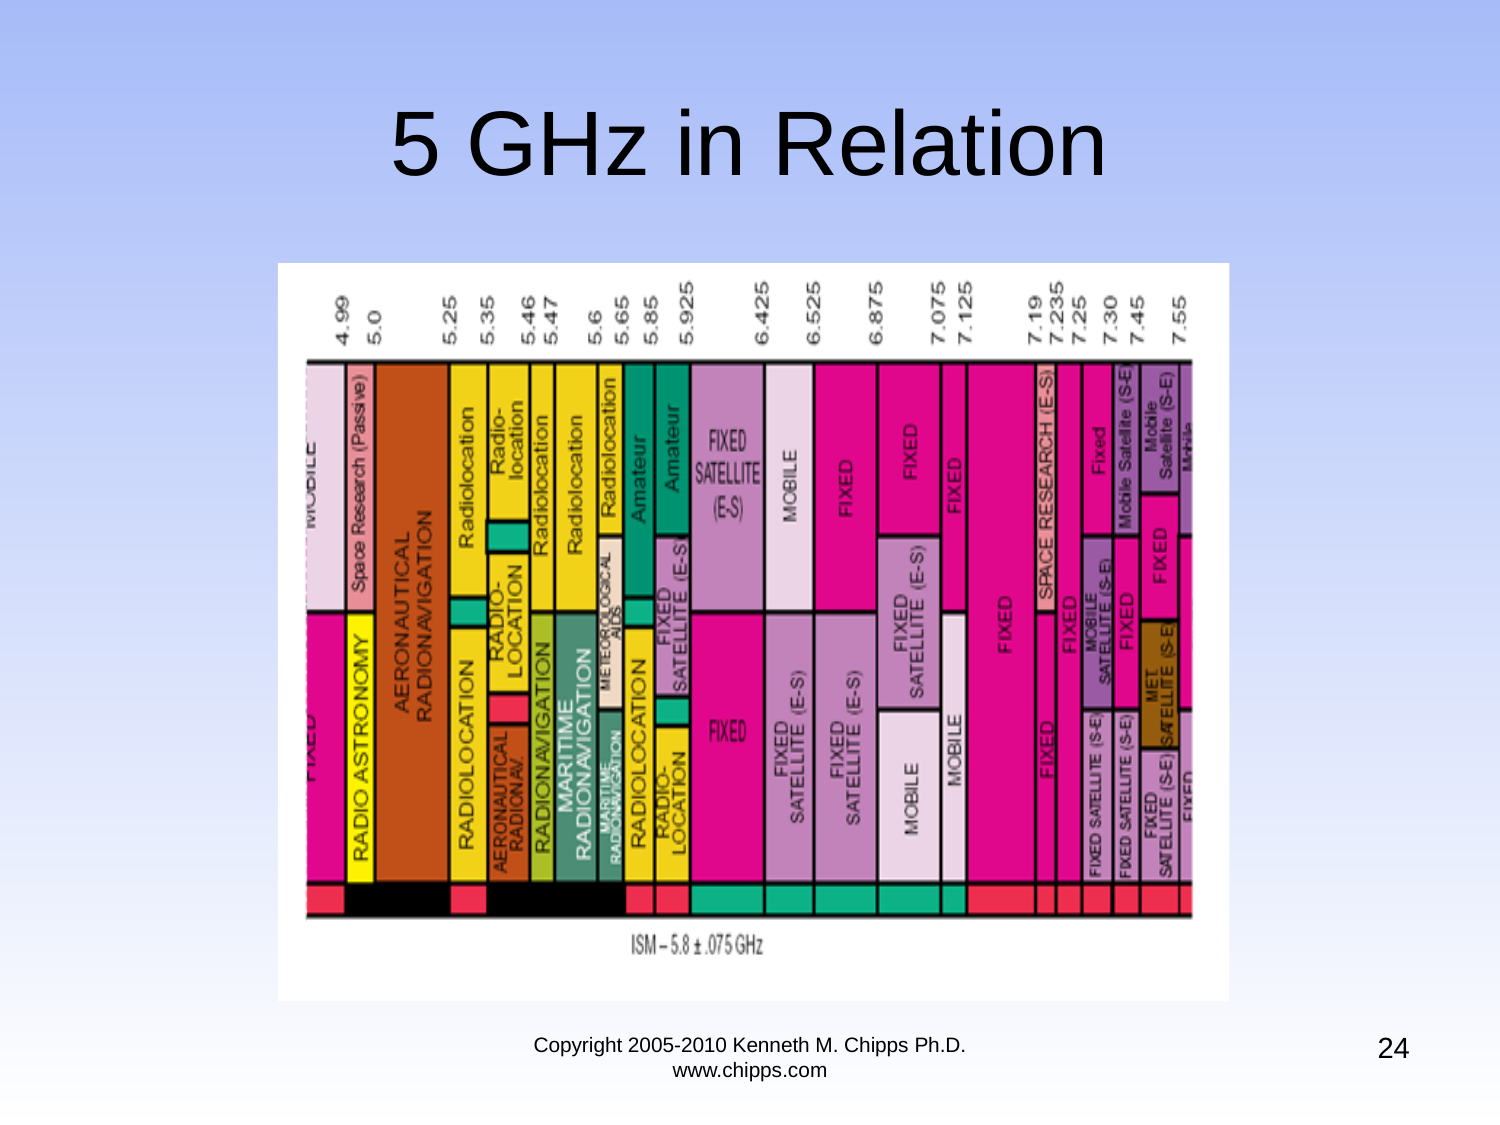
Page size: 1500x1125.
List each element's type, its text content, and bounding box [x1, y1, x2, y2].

title 5 GHz Details [0, 114, 75, 118]
footer Copyright 2005-2010 Kenneth M. Chipps Ph.D. www.chipps.com [449, 1024, 1051, 1103]
picture [277, 262, 1230, 1002]
title 5 GHz in Relation [75, 45, 1425, 233]
slide_number 24 [1074, 1021, 1426, 1101]
title 5 GHz Details [1425, 114, 1500, 118]
